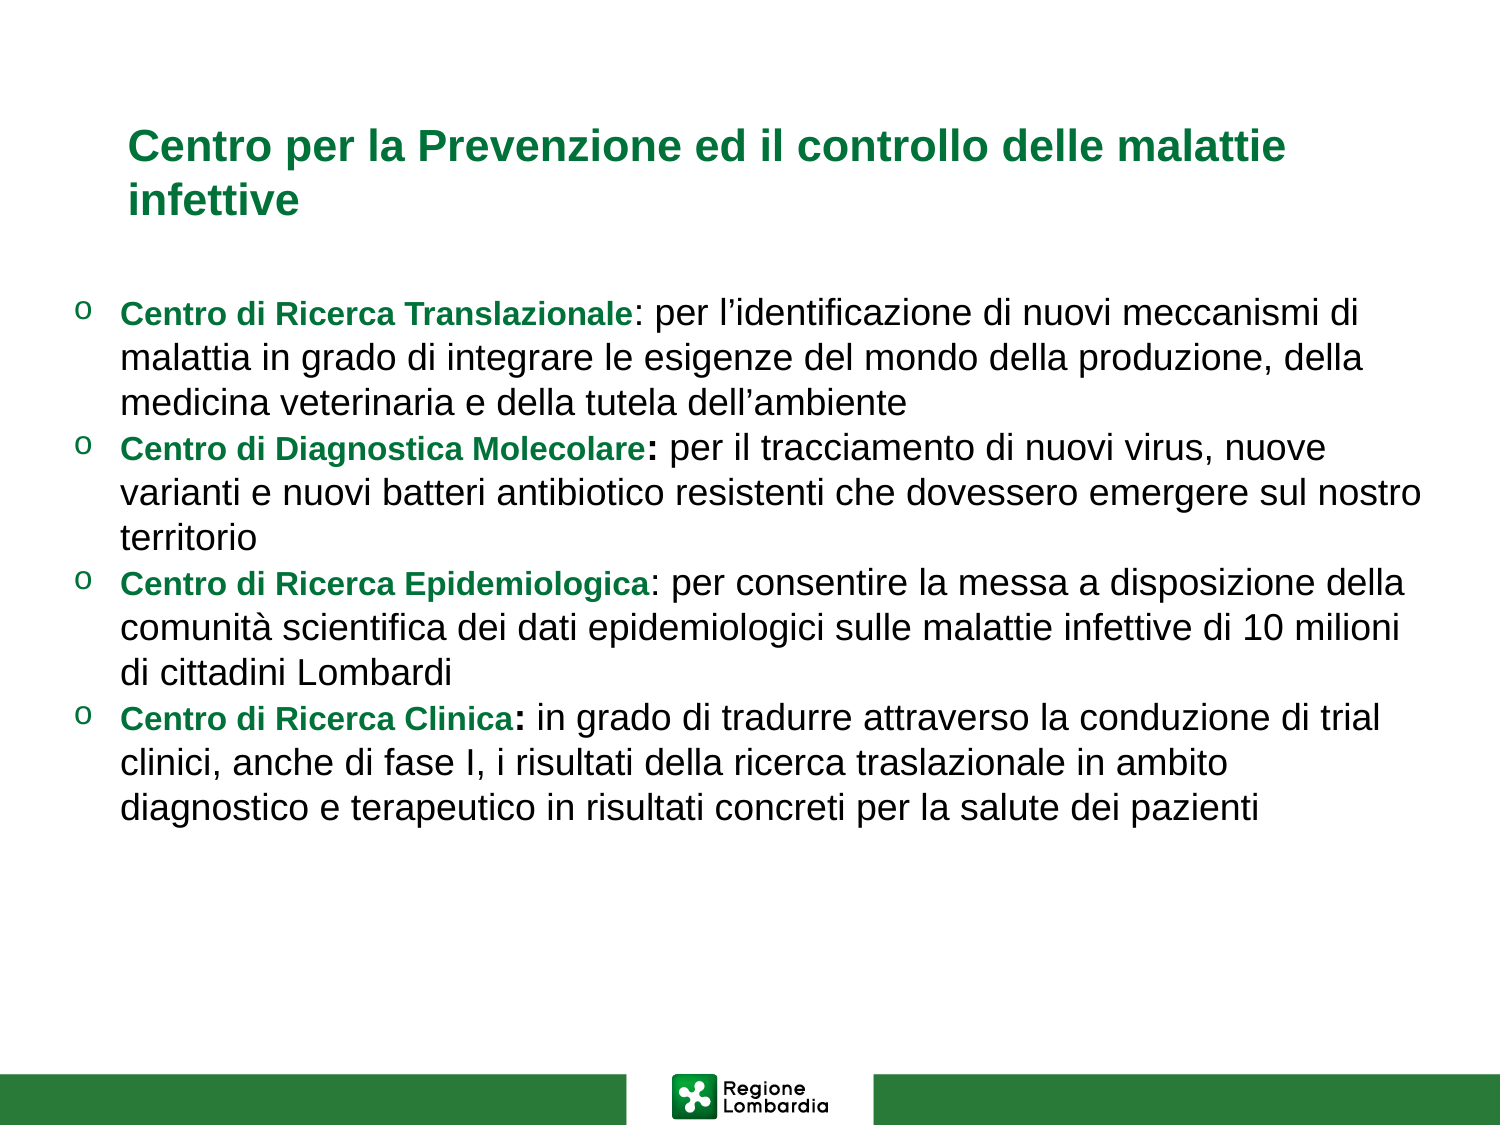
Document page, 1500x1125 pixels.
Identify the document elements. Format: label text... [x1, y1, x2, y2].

picture [0, 0, 1500, 1125]
subtitle Centro di Ricerca Translazionale: per l’identificazione di nuovi meccanismi di malattia in grado di integrare le esigenze del mondo della produzione, della medicina veterinaria e della tutela dell’ambiente Centro di Diagnostica Molecolare: per il tracciamento di nuovi virus, nuove varianti e nuovi batteri antibiotico resistenti che dovessero emergere sul nostro territorio Centro di Ricerca Epidemiologica: per consentire la messa a disposizione della comunità scientifica dei dati epidemiologici sulle malattie infettive di 10 milioni di cittadini Lombardi Centro di Ricerca Clinica: in grado di tradurre attraverso la conduzione di trial clinici, anche di fase I, i risultati della ricerca traslazionale in ambito diagnostico e terapeutico in risultati concreti per la salute dei pazienti [58, 281, 1442, 899]
title Centro per la Prevenzione ed il controllo delle malattie infettive [112, 108, 1388, 233]
